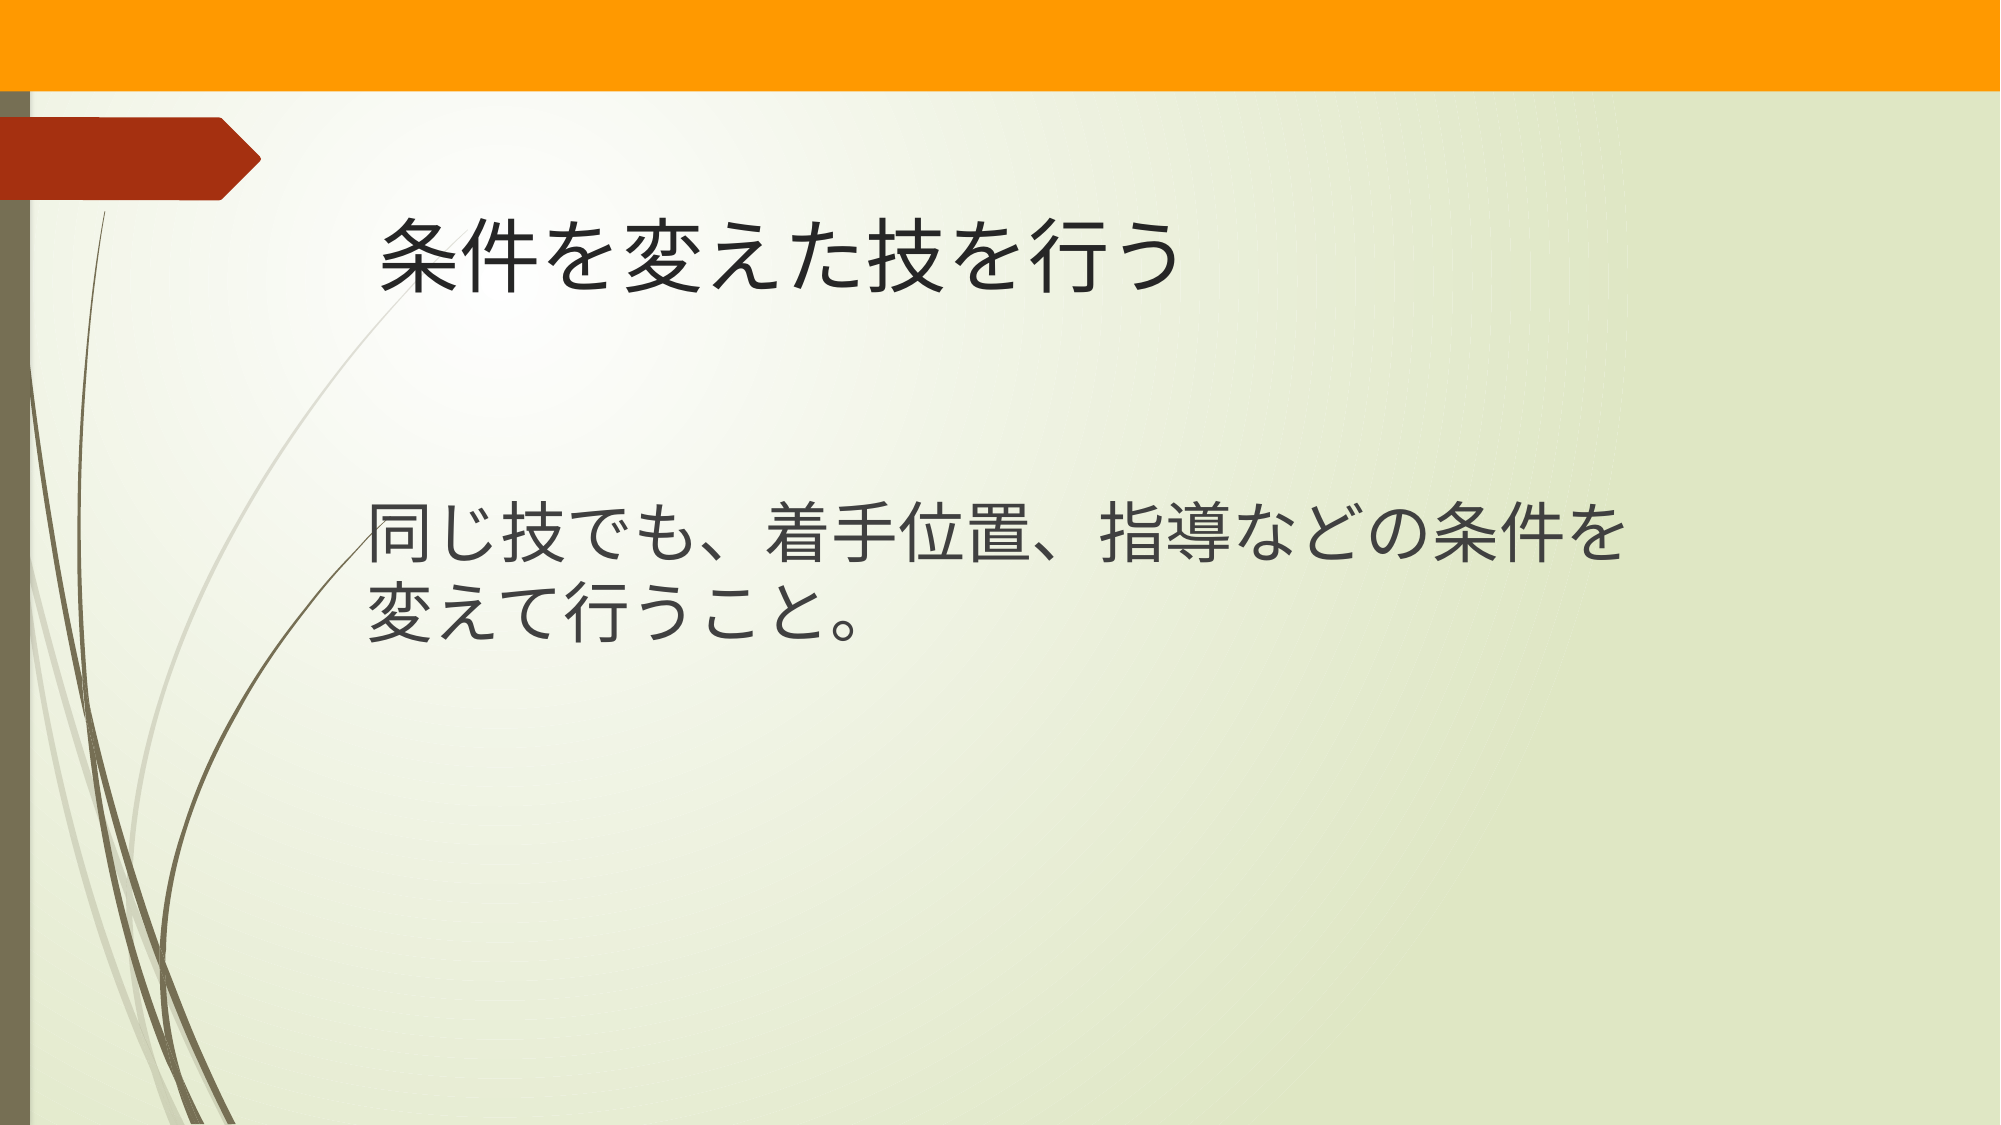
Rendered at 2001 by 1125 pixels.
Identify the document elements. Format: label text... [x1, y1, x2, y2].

text_box [0, 0, 2000, 92]
list 同じ技でも、着手位置、指導などの条件を変えて行うこと。 [351, 483, 1692, 864]
title 条件を変えた技を行う [363, 198, 1826, 409]
